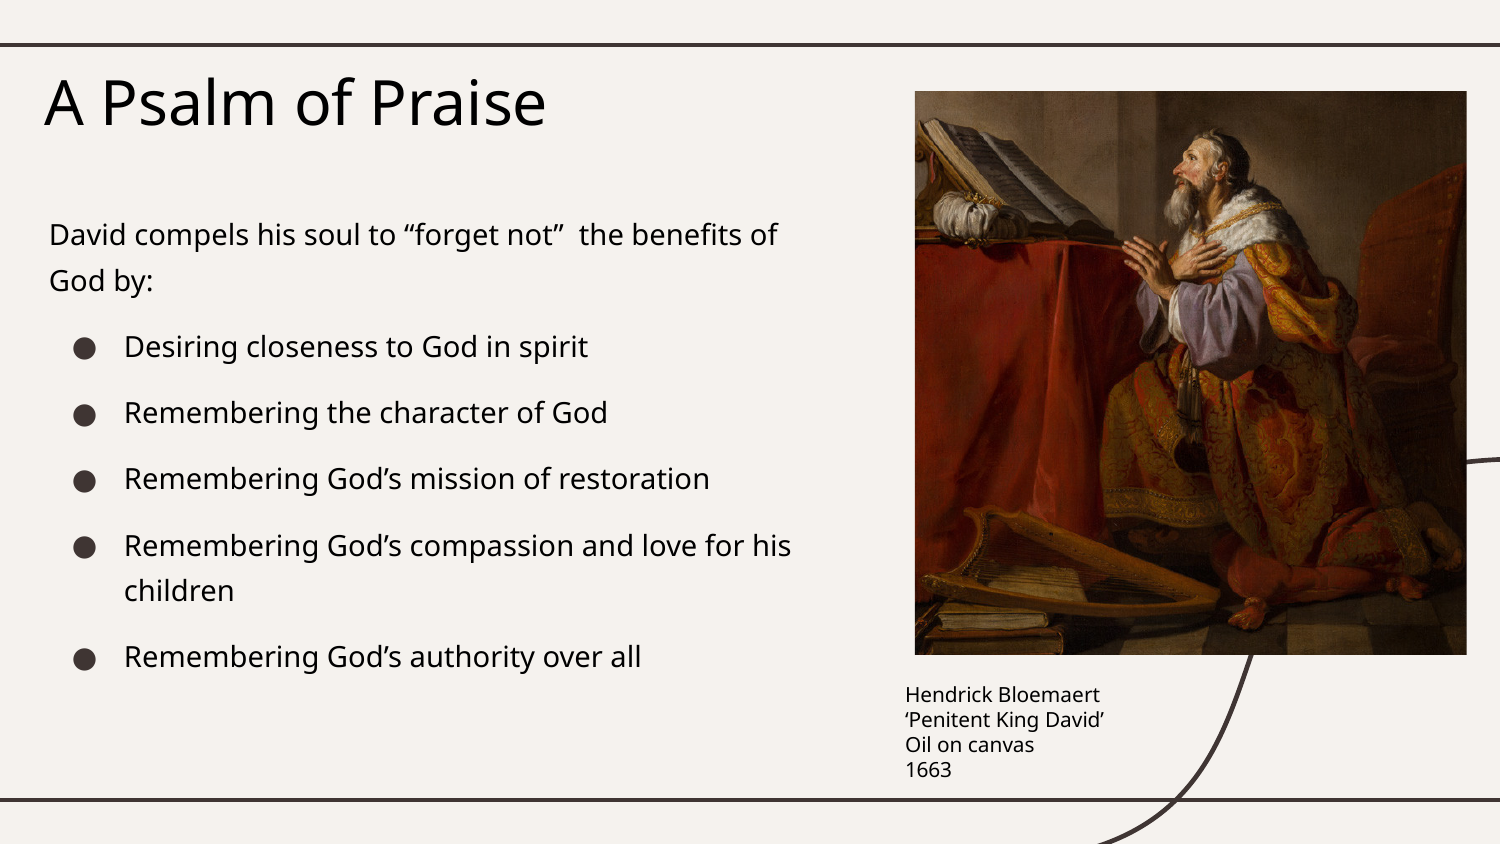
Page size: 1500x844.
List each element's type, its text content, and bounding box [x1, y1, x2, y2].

subtitle David compels his soul to “forget not” the benefits of God by: Desiring closeness to God in spirit Remembering the character of God Remembering God’s mission of restoration Remembering God’s compassion and love for his children Remembering God’s authority over all [34, 142, 848, 630]
picture [914, 91, 1467, 656]
text_box Hendrick Bloemaert ‘Penitent King David’ Oil on canvas 1663 [889, 666, 1198, 729]
title A Psalm of Praise [29, 48, 962, 142]
